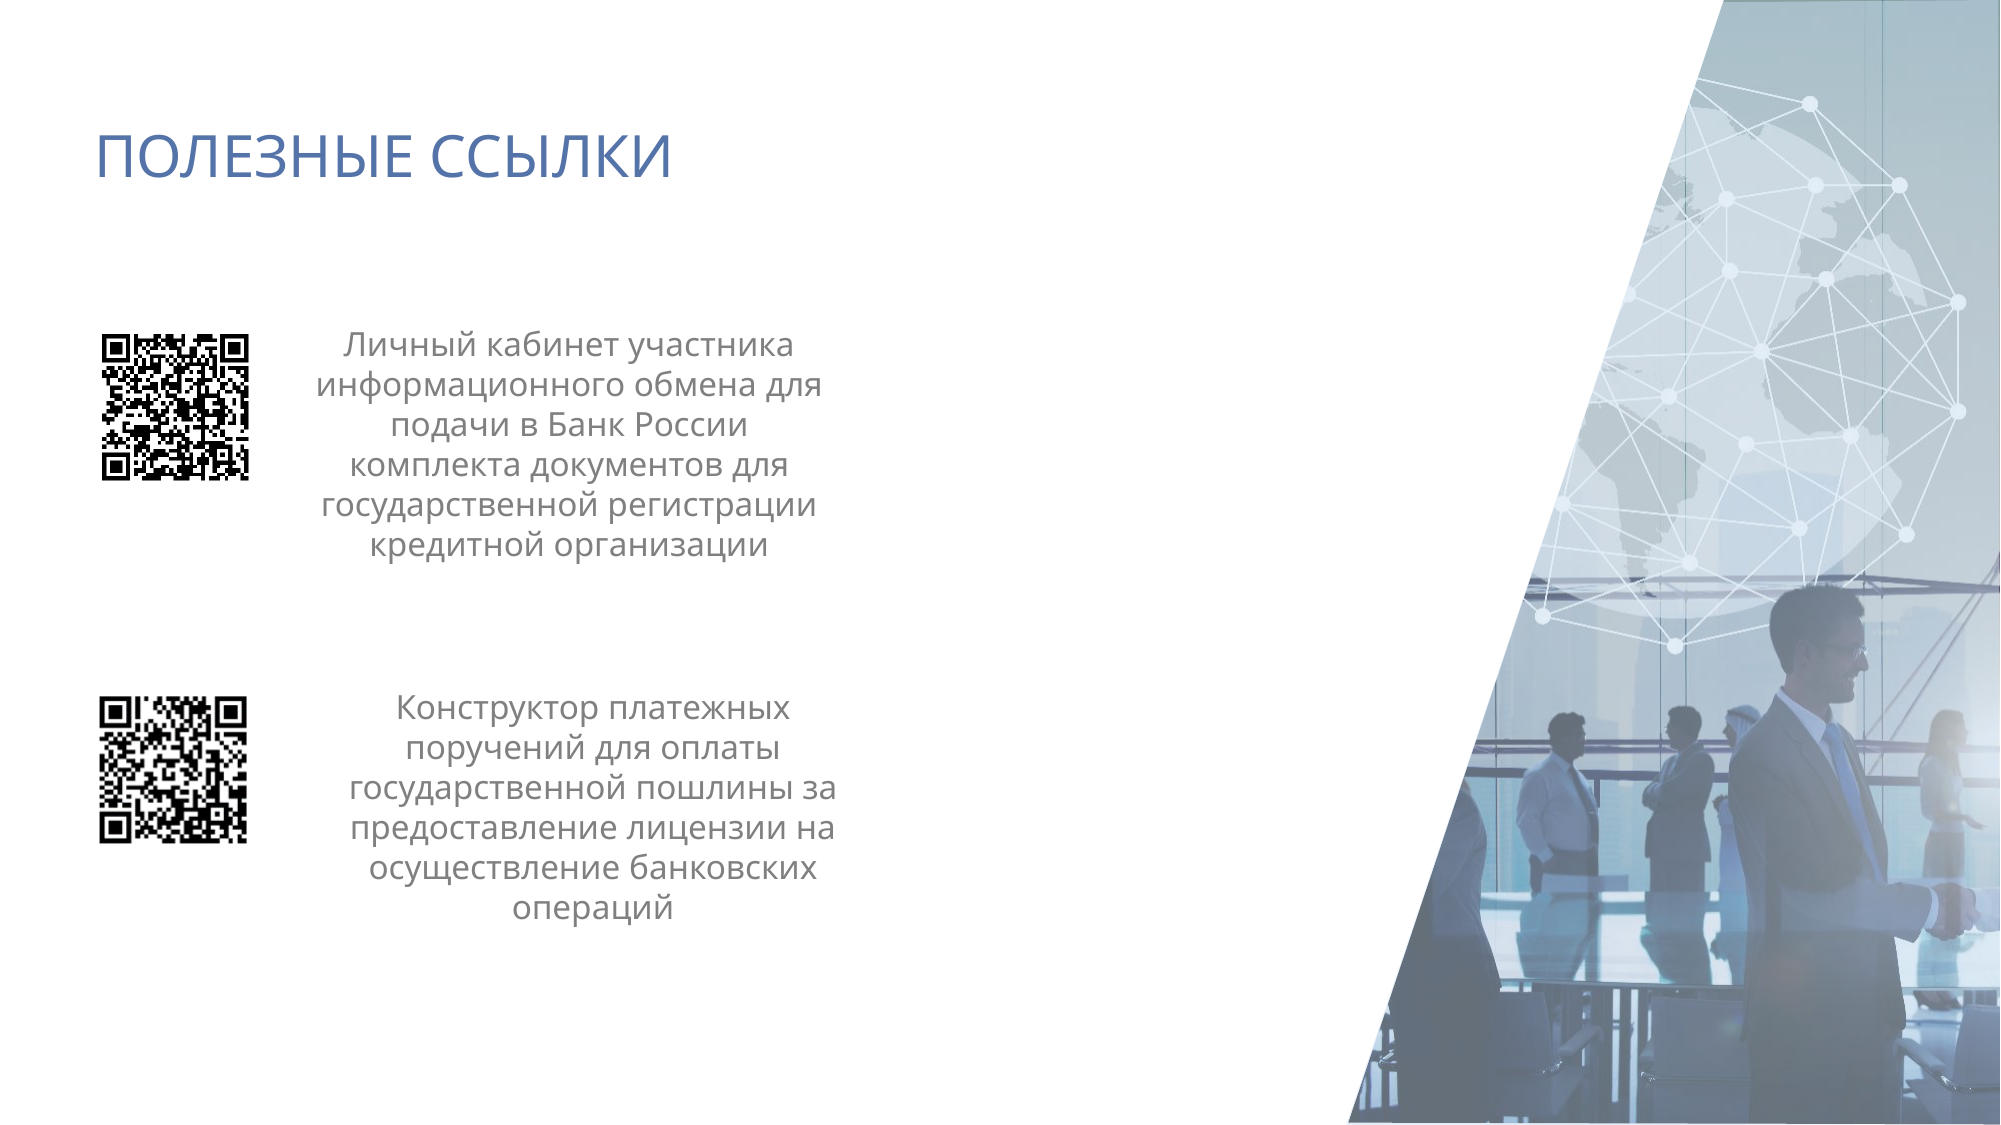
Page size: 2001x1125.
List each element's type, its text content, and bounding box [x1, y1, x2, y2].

text_box Конструктор платежных поручений для оплаты государственной пошлины за предоставление лицензии на осуществление банковских операций [299, 679, 887, 934]
picture [94, 689, 253, 849]
text_box Личный кабинет участника информационного обмена для подачи в Банк России комплекта документов для государственной регистрации кредитной организации [299, 316, 840, 571]
title Полезные ссылки [94, 77, 1161, 198]
picture [1348, 0, 2000, 1125]
picture [94, 326, 256, 486]
